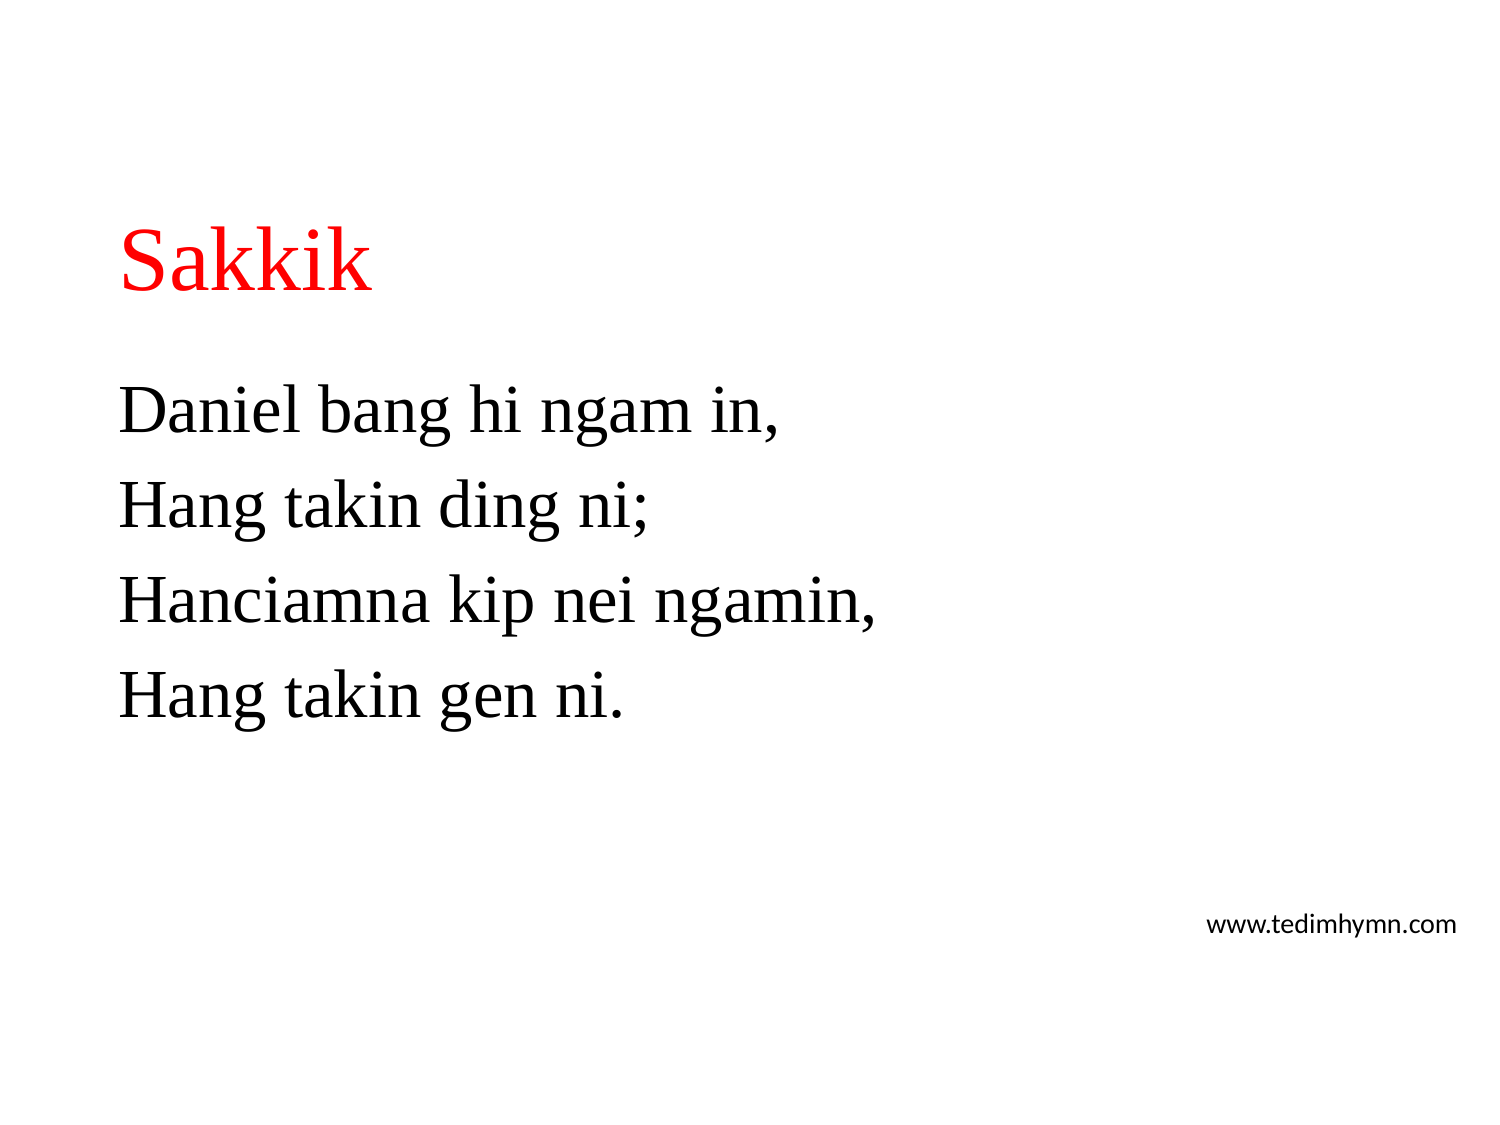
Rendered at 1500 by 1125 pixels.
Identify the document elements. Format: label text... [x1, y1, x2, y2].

list Daniel bang hi ngam in, Hang takin ding ni; Hanciamna kip nei ngamin, Hang takin gen ni. [103, 365, 1397, 901]
title Sakkik [103, 200, 1397, 322]
text_box www.tedimhymn.com [1191, 897, 1500, 947]
